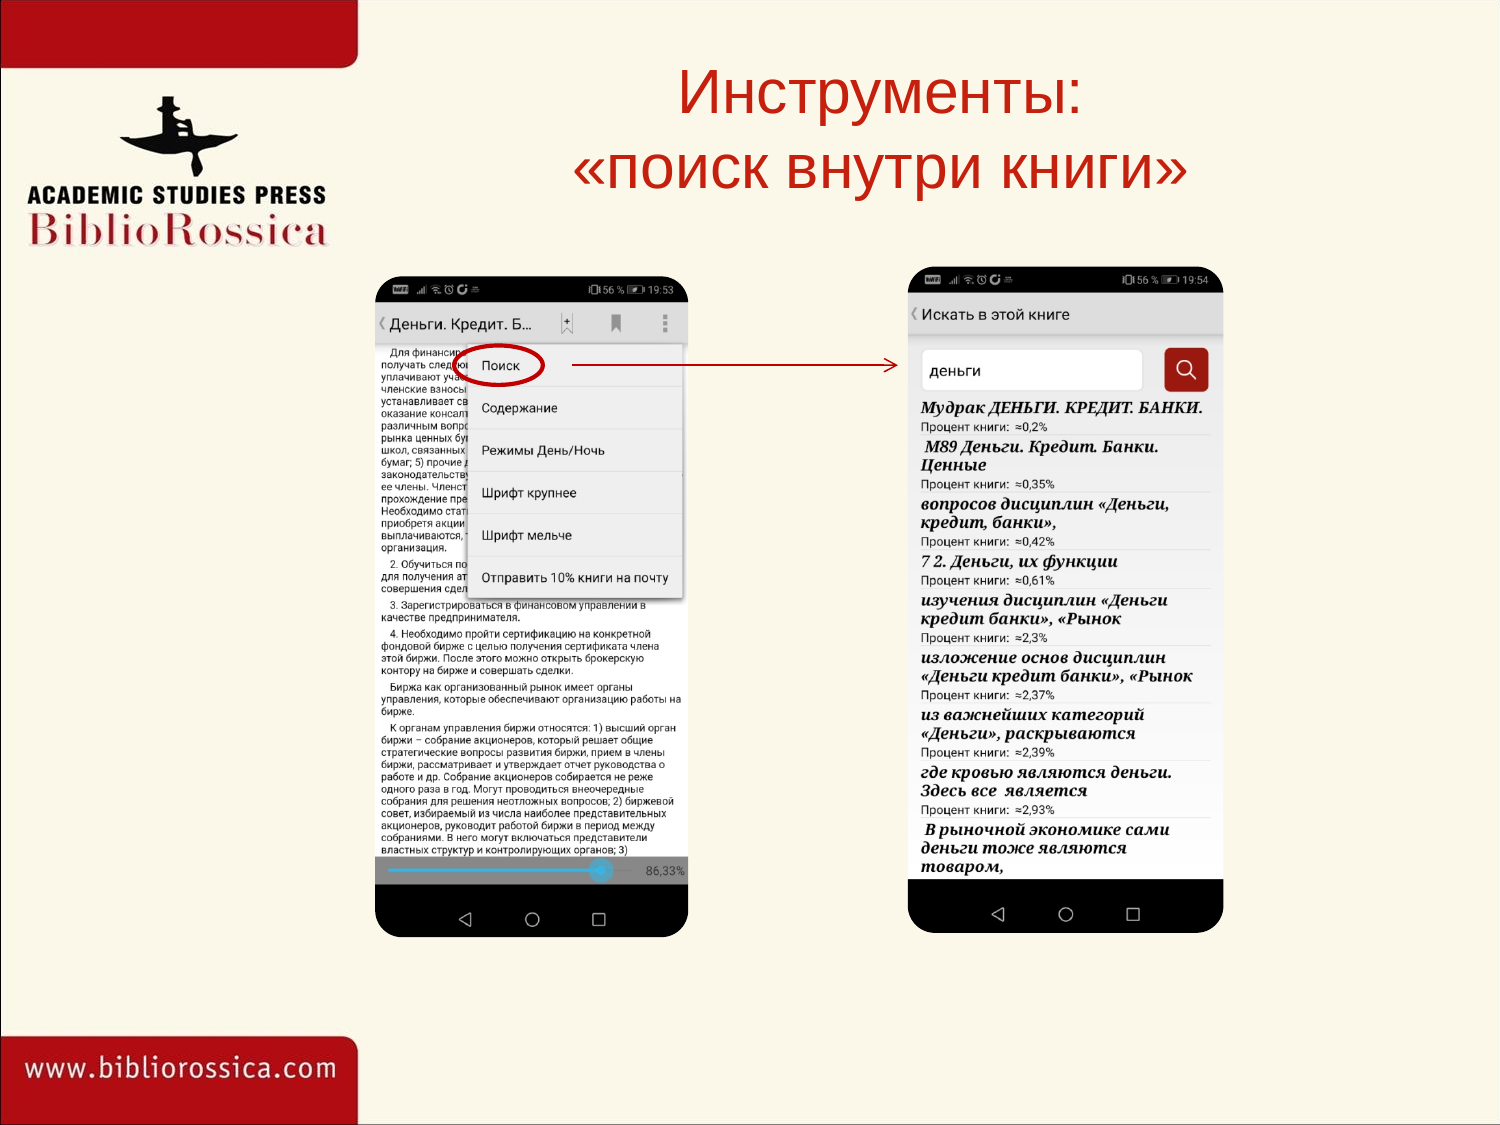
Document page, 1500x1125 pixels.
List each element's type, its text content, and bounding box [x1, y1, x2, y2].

picture [0, 0, 1500, 1125]
text_box Инструменты: «поиск внутри книги» [325, 49, 1437, 204]
